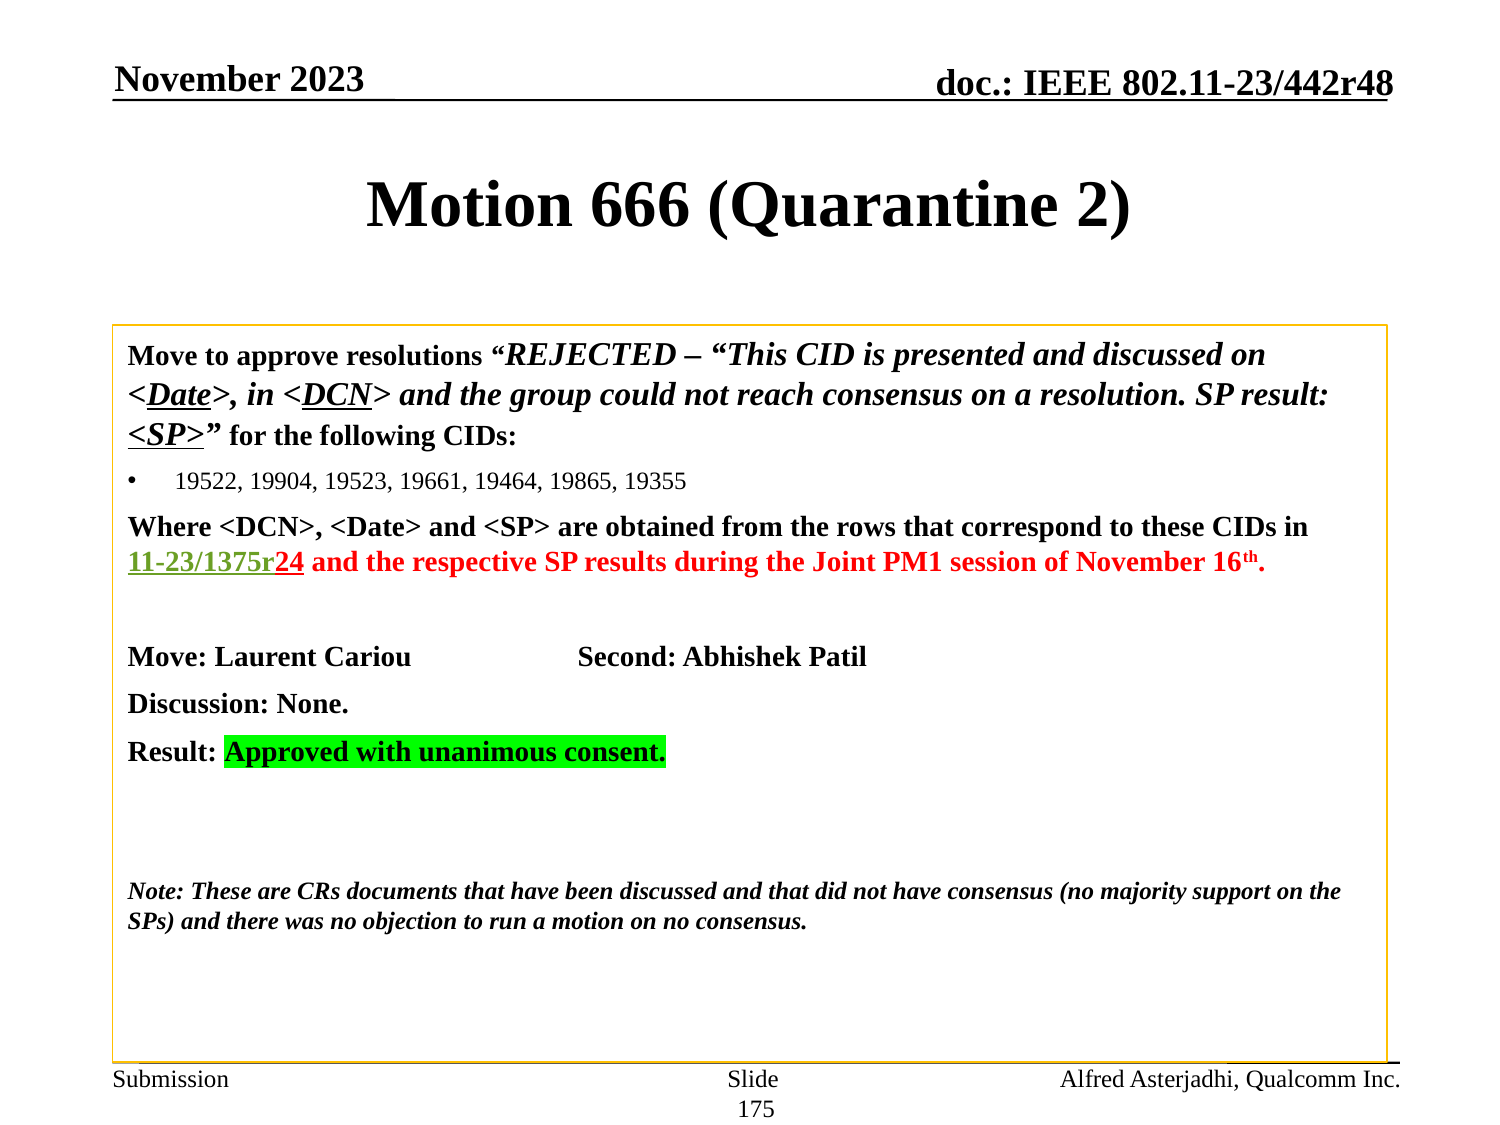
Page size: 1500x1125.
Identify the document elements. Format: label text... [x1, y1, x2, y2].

slide_number Slide 175 [712, 1061, 800, 1123]
list Move to approve resolutions “REJECTED – “This CID is presented and discussed on <Date>, in <DCN> and the group could not reach consensus on a resolution. SP result: <SP>” for the following CIDs: 19522, 19904, 19523, 19661, 19464, 19865, 19355 Where <DCN>, <Date> and <SP> are obtained from the rows that correspond to these CIDs in 11-23/1375r24 and the respective SP results during the Joint PM1 session of November 16th. Move: Laurent Cariou Second: Abhishek Patil Discussion: None. Result: Approved with unanimous consent. Note: These are CRs documents that have been discussed and that did not have consensus (no majority support on the SPs) and there was no objection to run a motion on no consensus. [112, 324, 1388, 1063]
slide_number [114, 62, 423, 100]
title Motion 666 (Quarantine 2) [112, 112, 1388, 288]
footer Alfred Asterjadhi, Qualcomm Inc. [878, 1061, 1402, 1093]
